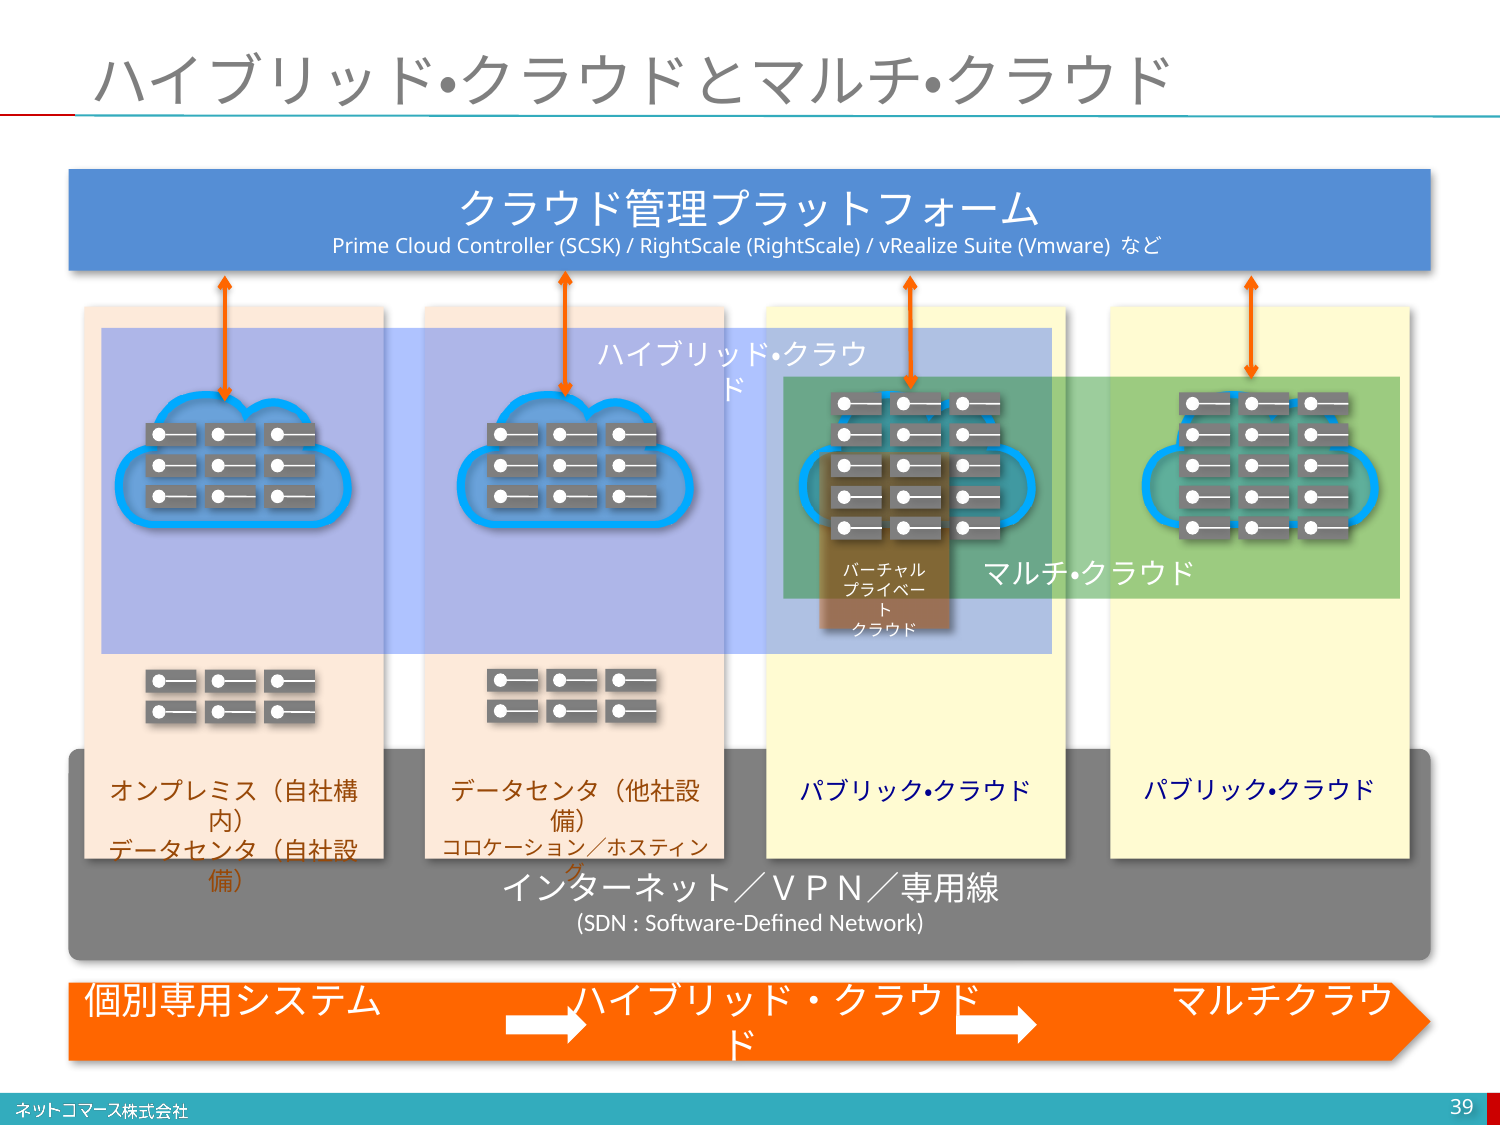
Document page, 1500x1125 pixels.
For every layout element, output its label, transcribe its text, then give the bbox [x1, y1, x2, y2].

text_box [204, 453, 256, 478]
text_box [830, 423, 882, 447]
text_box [1297, 454, 1349, 478]
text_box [605, 699, 657, 723]
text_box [204, 422, 256, 447]
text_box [889, 423, 942, 447]
picture [794, 338, 1038, 581]
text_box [263, 422, 316, 447]
text_box バーチャル プライベート クラウド [819, 588, 950, 648]
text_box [949, 485, 1001, 509]
picture [1138, 338, 1382, 581]
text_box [545, 699, 598, 723]
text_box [889, 454, 942, 478]
text_box マルチ・クラウド [924, 548, 1255, 598]
text_box ハイブリッド・クラウド [577, 328, 889, 414]
text_box [962, 374, 1402, 601]
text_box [145, 453, 197, 478]
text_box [1238, 454, 1290, 478]
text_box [1178, 454, 1231, 478]
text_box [605, 668, 657, 692]
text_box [830, 392, 882, 416]
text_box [486, 485, 539, 509]
text_box [781, 414, 816, 601]
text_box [949, 423, 1001, 447]
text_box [949, 516, 1001, 540]
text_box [949, 392, 1001, 416]
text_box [830, 485, 882, 509]
text_box オンプレミス（自社構内） データセンタ（自社設備） [84, 767, 384, 903]
picture [16, 1101, 188, 1120]
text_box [1178, 485, 1231, 509]
text_box [82, 305, 386, 861]
text_box [66, 746, 1433, 963]
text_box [486, 453, 539, 478]
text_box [830, 454, 882, 478]
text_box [546, 422, 598, 447]
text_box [889, 485, 942, 509]
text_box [486, 699, 539, 723]
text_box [145, 422, 197, 447]
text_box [1297, 516, 1349, 540]
text_box クラウド管理プラットフォーム Prime Cloud Controller (SCSK) / RightScale (RightScale) / vRealize Suite (Vmware) など [66, 167, 1433, 273]
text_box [1178, 423, 1231, 447]
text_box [204, 669, 256, 693]
picture [111, 338, 355, 581]
picture [466, 399, 685, 520]
text_box [917, 305, 1068, 374]
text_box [605, 422, 657, 447]
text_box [889, 392, 942, 416]
text_box パブリック・クラウド [1110, 766, 1410, 812]
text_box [1238, 485, 1290, 509]
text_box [486, 422, 539, 447]
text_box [546, 453, 598, 478]
title ハイブリッド・クラウドとマルチ・クラウド [75, 45, 1500, 114]
text_box [423, 305, 558, 326]
text_box 個別専用システム ハイブリッド・クラウド マルチクラウド [66, 980, 1433, 1063]
text_box [954, 1003, 1039, 1046]
text_box インターネット／ＶＰＮ／専用線 (SDN : Software-Defined Network) [356, 859, 1145, 944]
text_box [204, 485, 256, 509]
text_box [764, 305, 903, 326]
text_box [1297, 485, 1349, 509]
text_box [486, 668, 539, 692]
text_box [545, 668, 598, 692]
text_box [1238, 392, 1290, 416]
picture [453, 338, 696, 581]
text_box [99, 326, 1054, 656]
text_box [1238, 423, 1290, 447]
text_box [503, 1003, 589, 1046]
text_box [1238, 516, 1290, 540]
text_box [605, 453, 657, 478]
picture [124, 399, 343, 520]
text_box [423, 656, 726, 859]
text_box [204, 700, 256, 724]
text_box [830, 516, 882, 540]
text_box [145, 700, 197, 724]
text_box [263, 700, 316, 724]
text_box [1178, 392, 1231, 416]
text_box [263, 669, 316, 693]
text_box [1297, 392, 1349, 416]
text_box データセンタ（他社設備） コロケーション／ホスティング [425, 767, 726, 859]
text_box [889, 516, 942, 540]
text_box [1178, 516, 1231, 540]
slide_number 39 [1138, 1090, 1489, 1125]
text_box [145, 485, 197, 509]
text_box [949, 454, 1001, 478]
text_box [145, 669, 197, 693]
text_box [1297, 423, 1349, 447]
text_box [764, 601, 1068, 859]
text_box [1108, 305, 1412, 861]
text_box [263, 485, 316, 509]
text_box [263, 453, 316, 478]
text_box パブリック・クラウド [766, 767, 1066, 813]
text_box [546, 485, 598, 509]
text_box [605, 485, 657, 509]
text_box [572, 305, 726, 326]
